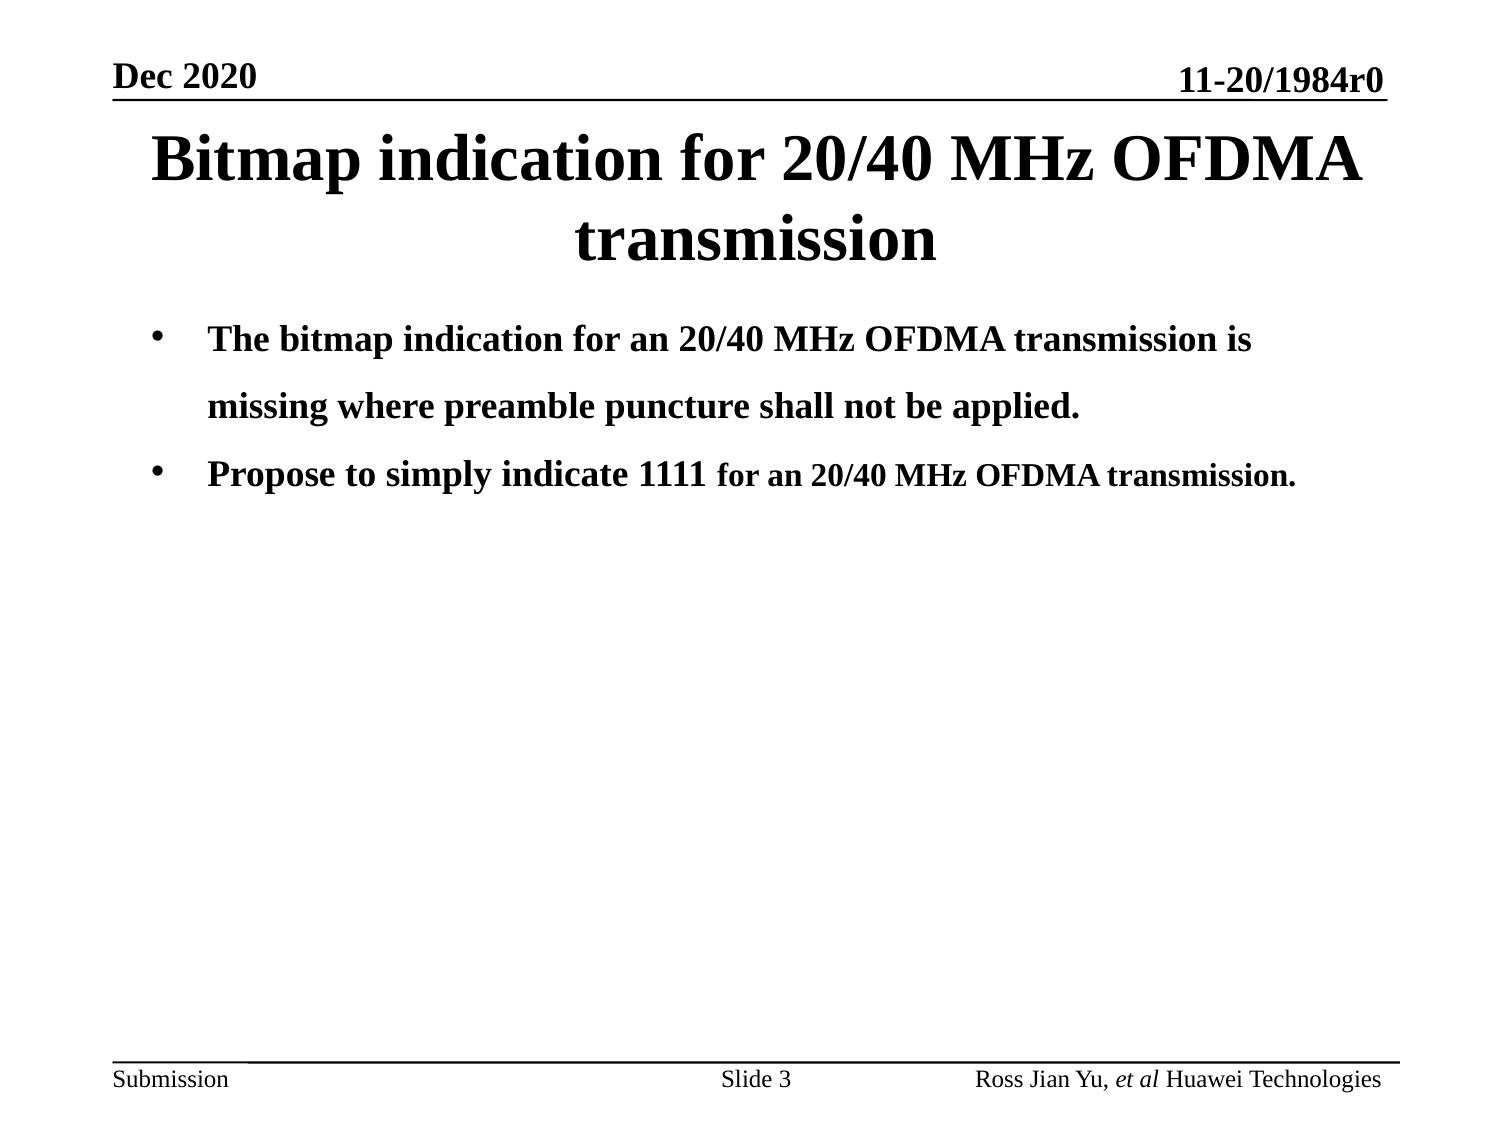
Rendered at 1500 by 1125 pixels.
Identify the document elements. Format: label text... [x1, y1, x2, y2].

list The bitmap indication for an 20/40 MHz OFDMA transmission is missing where preamble puncture shall not be applied. Propose to simply indicate 1111 for an 20/40 MHz OFDMA transmission. [135, 283, 1377, 1093]
title Bitmap indication for 20/40 MHz OFDMA transmission [99, 149, 1413, 238]
